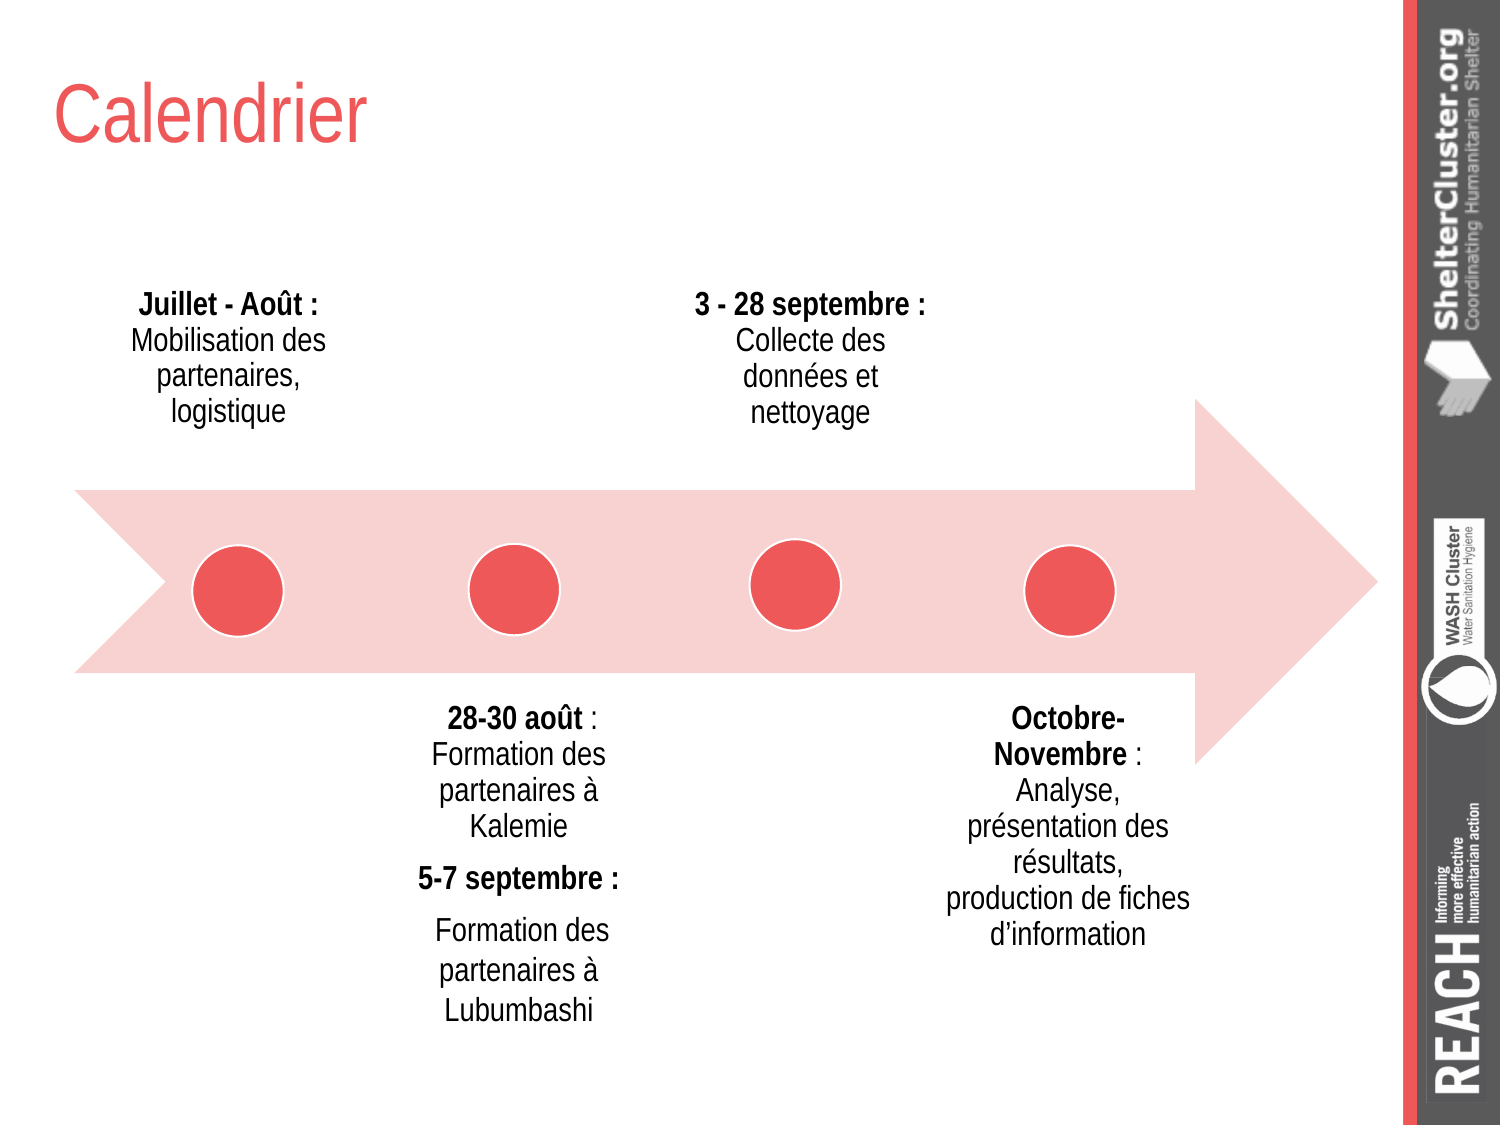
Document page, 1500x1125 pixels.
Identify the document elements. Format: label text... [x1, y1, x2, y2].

picture [1355, 519, 1500, 1103]
picture [1264, 29, 1500, 416]
title Calendrier [38, 59, 1343, 171]
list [74, 197, 1379, 1113]
